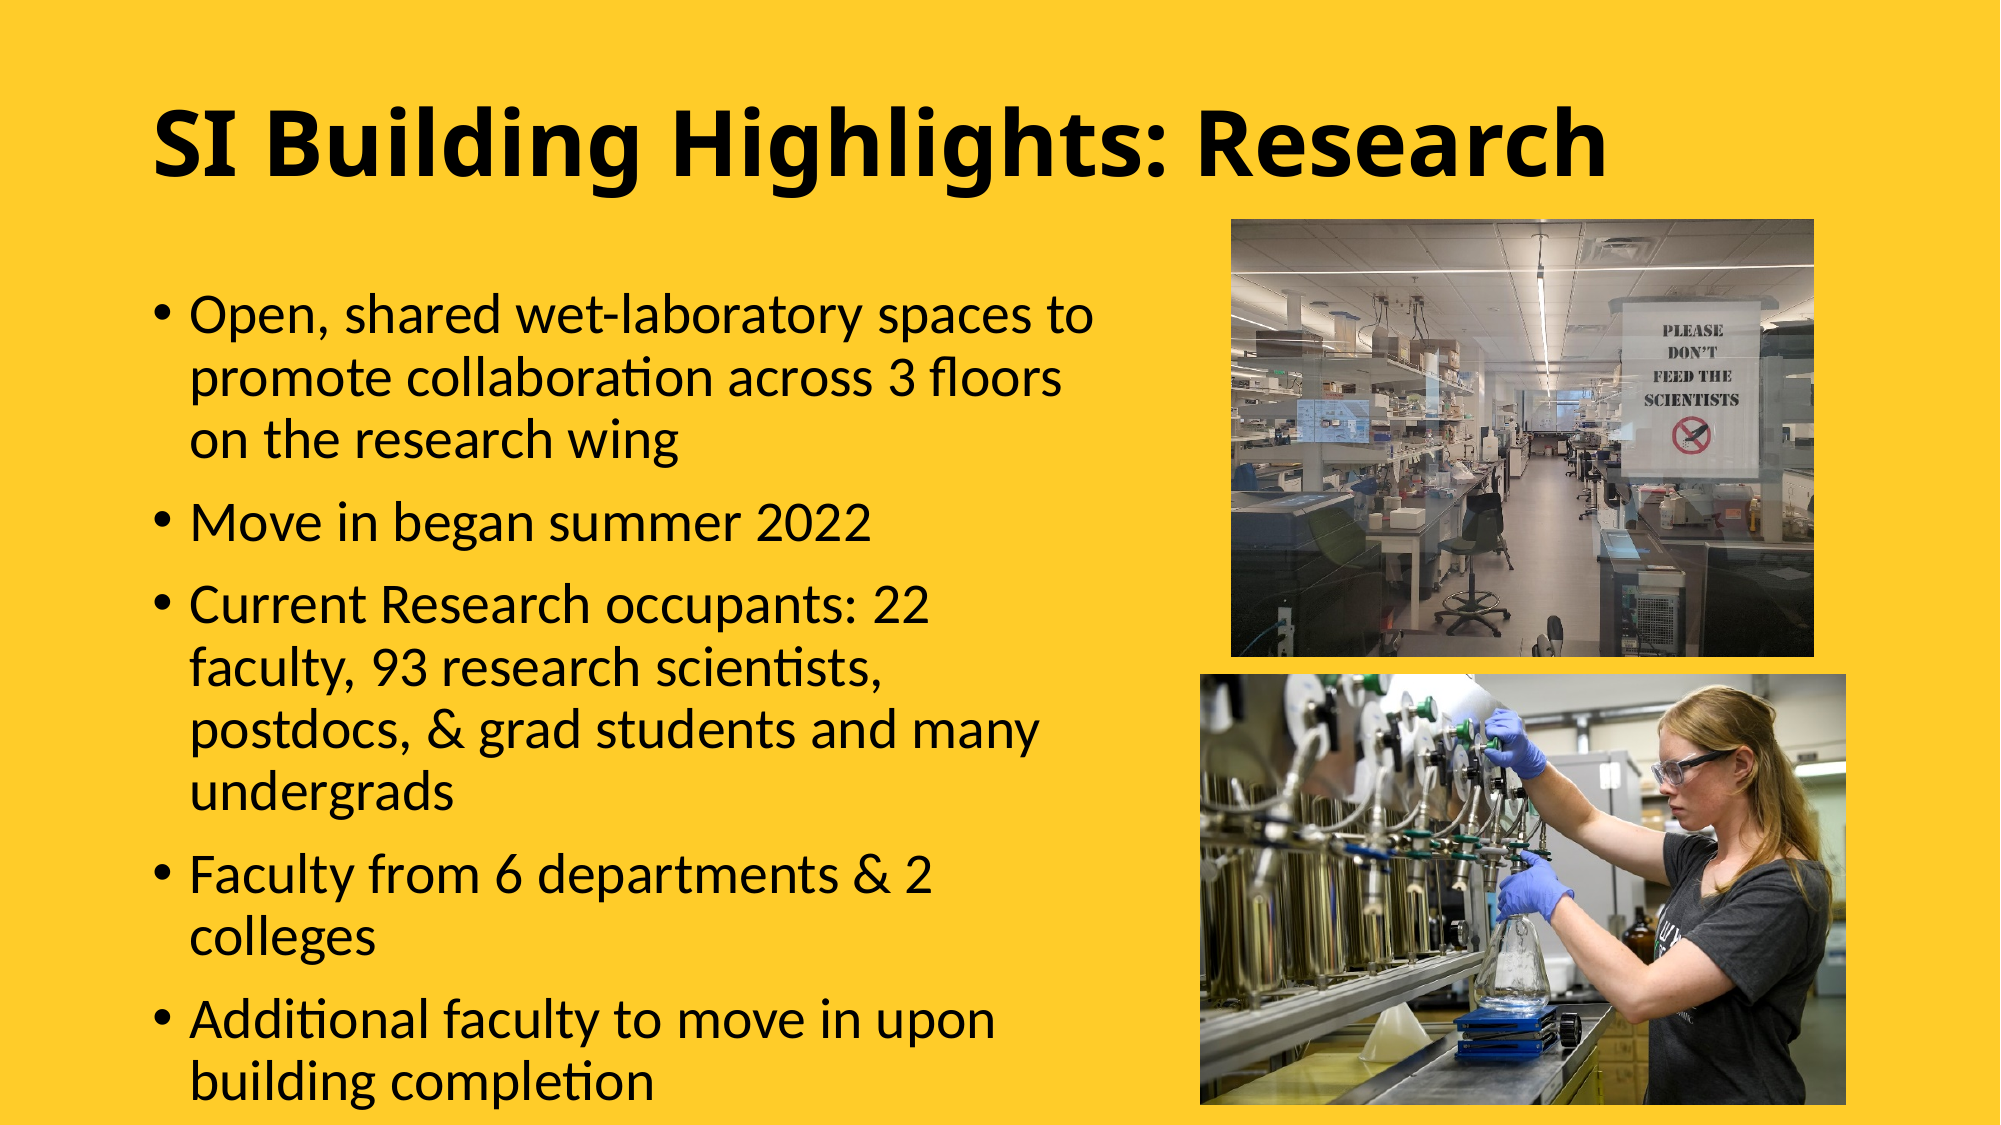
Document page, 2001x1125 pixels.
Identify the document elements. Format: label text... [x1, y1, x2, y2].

picture [1199, 674, 1846, 1105]
title SI Building Highlights: Research [137, 38, 1863, 256]
list Open, shared wet-laboratory spaces to promote collaboration across 3 floors on the research wing Move in began summer 2022 Current Research occupants: 22 faculty, 93 research scientists, postdocs, & grad students and many undergrads Faculty from 6 departments & 2 colleges Additional faculty to move in upon building completion [137, 276, 1125, 1125]
picture [1231, 219, 1814, 657]
